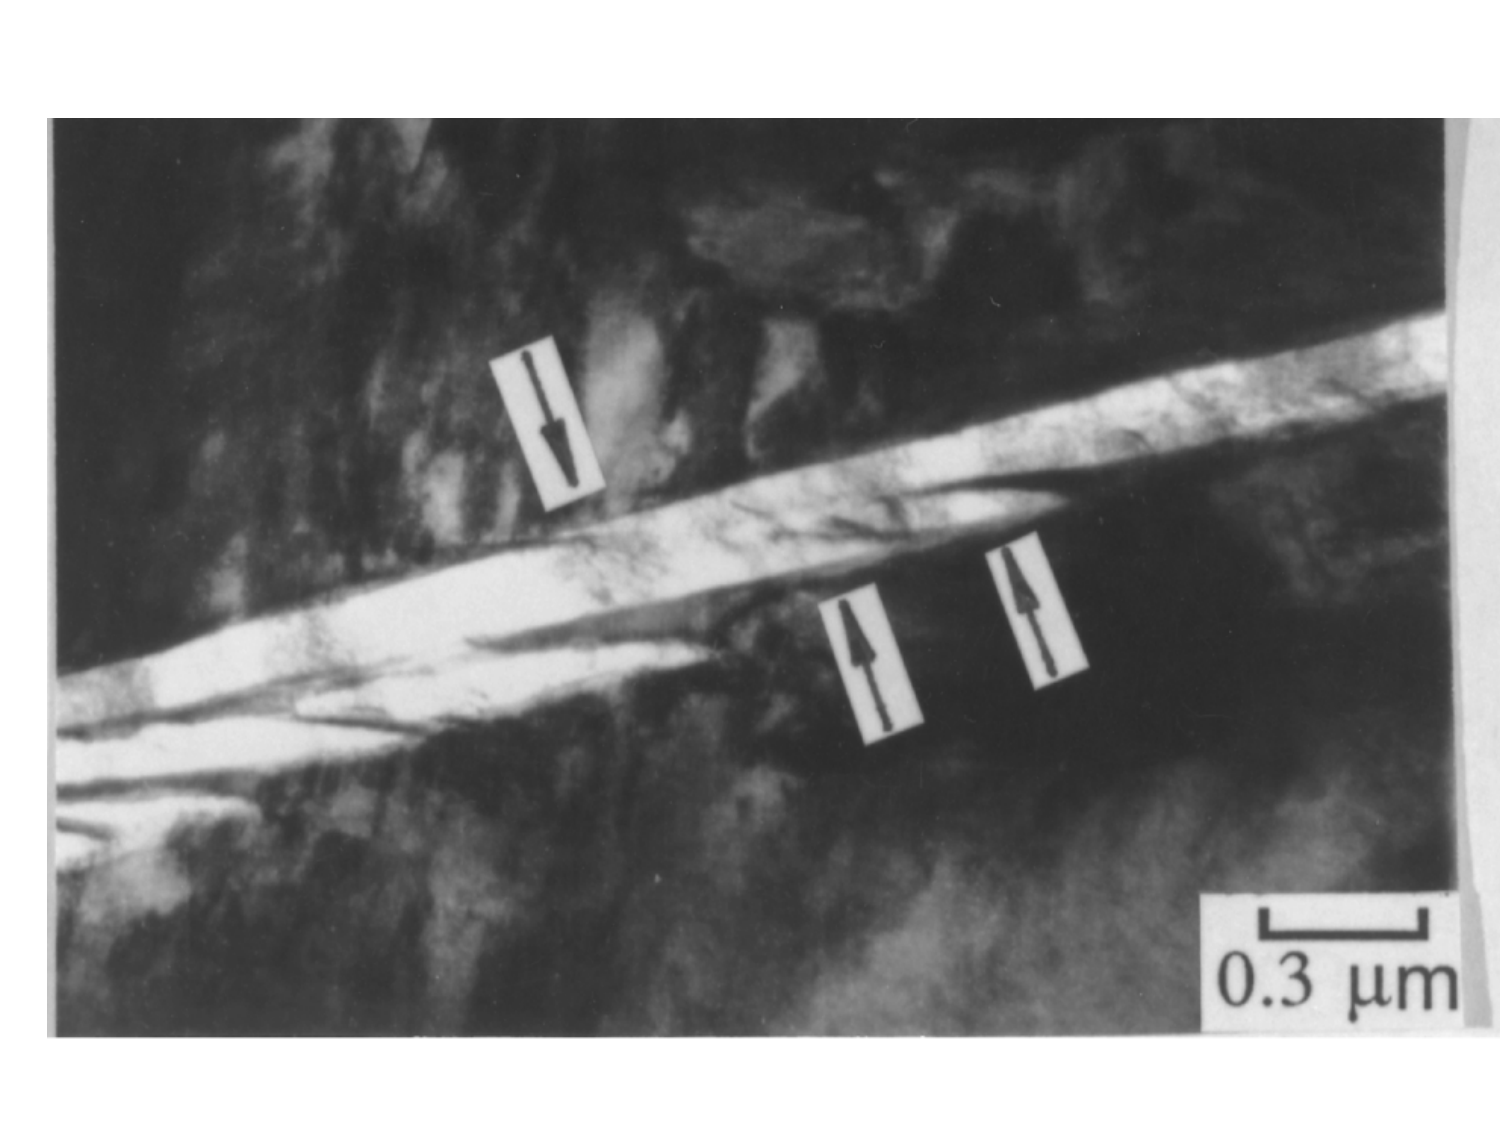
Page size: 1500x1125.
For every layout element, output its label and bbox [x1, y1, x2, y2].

picture [47, 118, 1500, 1042]
